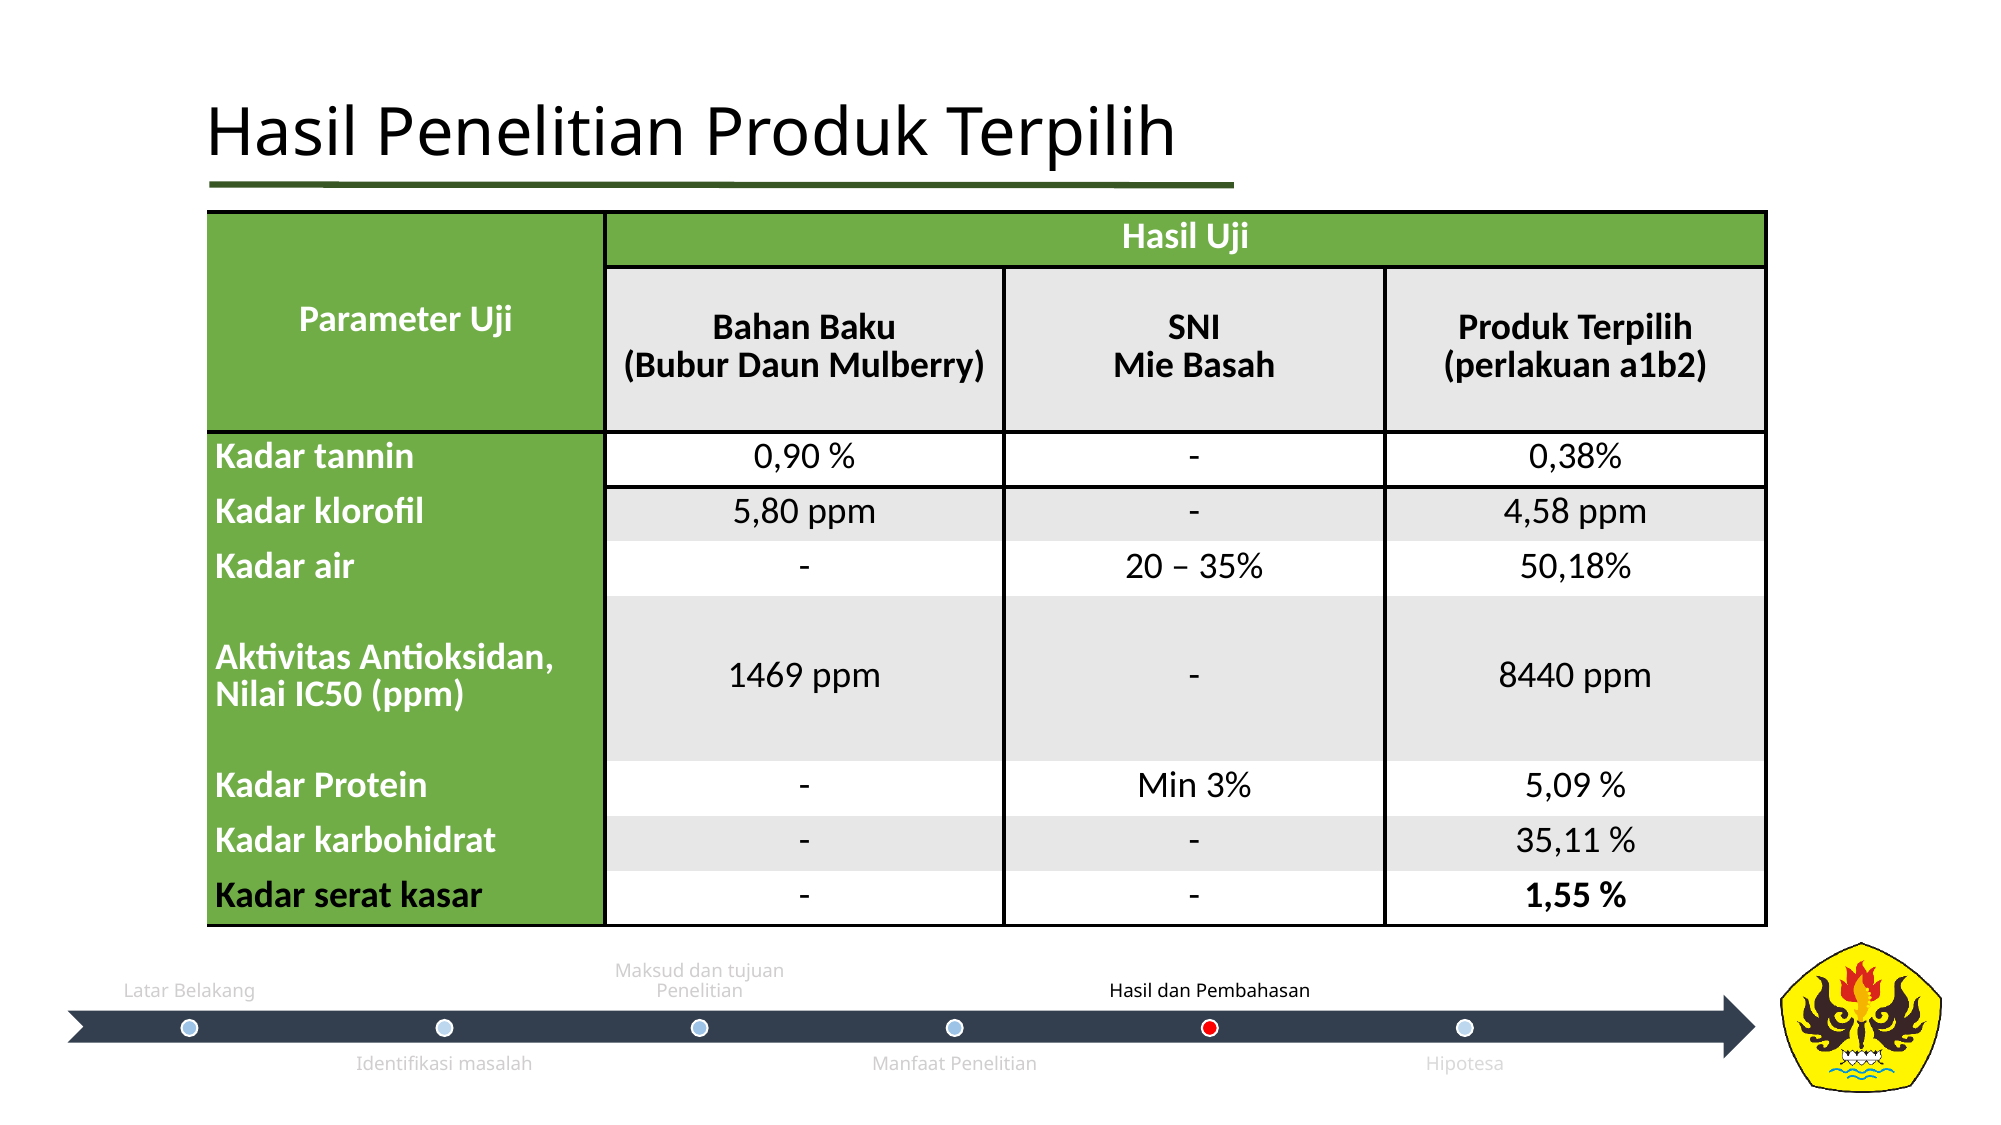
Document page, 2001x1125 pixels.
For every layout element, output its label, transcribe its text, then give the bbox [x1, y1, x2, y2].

table_cell 1469 ppm [607, 596, 1002, 761]
table_cell Min 3% [1006, 761, 1383, 816]
table_cell 1,55 % [1387, 871, 1764, 924]
table_cell Kadar tannin [207, 434, 603, 487]
table_header Parameter Uji [207, 214, 603, 430]
table_cell 4,58 ppm [1387, 489, 1764, 541]
table_cell 5,09 % [1387, 761, 1764, 816]
table_cell 35,11 % [1387, 816, 1764, 871]
table_cell - [607, 761, 1002, 816]
table_cell Kadar serat kasar [207, 871, 603, 924]
table_cell - [1006, 489, 1383, 541]
table_cell - [1006, 596, 1383, 761]
table_cell 8440 ppm [1387, 596, 1764, 761]
table_cell Kadar karbohidrat [207, 816, 603, 871]
table_cell - [607, 816, 1002, 871]
table_header Hasil Uji [607, 214, 1764, 265]
table_cell - [1006, 816, 1383, 871]
title Hasil Penelitian Produk Terpilih [190, 77, 1285, 186]
picture [1780, 942, 1942, 1093]
table_cell 50,18% [1387, 541, 1764, 596]
table_cell 0,38% [1387, 434, 1764, 485]
table_cell 5,80 ppm [607, 489, 1002, 541]
table_cell 20 – 35% [1006, 541, 1383, 596]
table_cell Bahan Baku (Bubur Daun Mulberry) [607, 269, 1002, 430]
table_cell SNI Mie Basah [1006, 269, 1383, 430]
table_cell - [607, 871, 1002, 924]
table_cell Kadar Protein [207, 761, 603, 816]
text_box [67, 948, 1756, 1108]
table_cell Aktivitas Antioksidan, Nilai IC50 (ppm) [207, 596, 603, 761]
table_cell 0,90 % [607, 434, 1002, 485]
table_cell - [1006, 434, 1383, 485]
table_cell Produk Terpilih (perlakuan a1b2) [1387, 269, 1764, 430]
table_cell Kadar klorofil [207, 487, 603, 541]
table_cell - [1006, 871, 1383, 924]
table_cell - [607, 541, 1002, 596]
table_cell Kadar air [207, 541, 603, 596]
